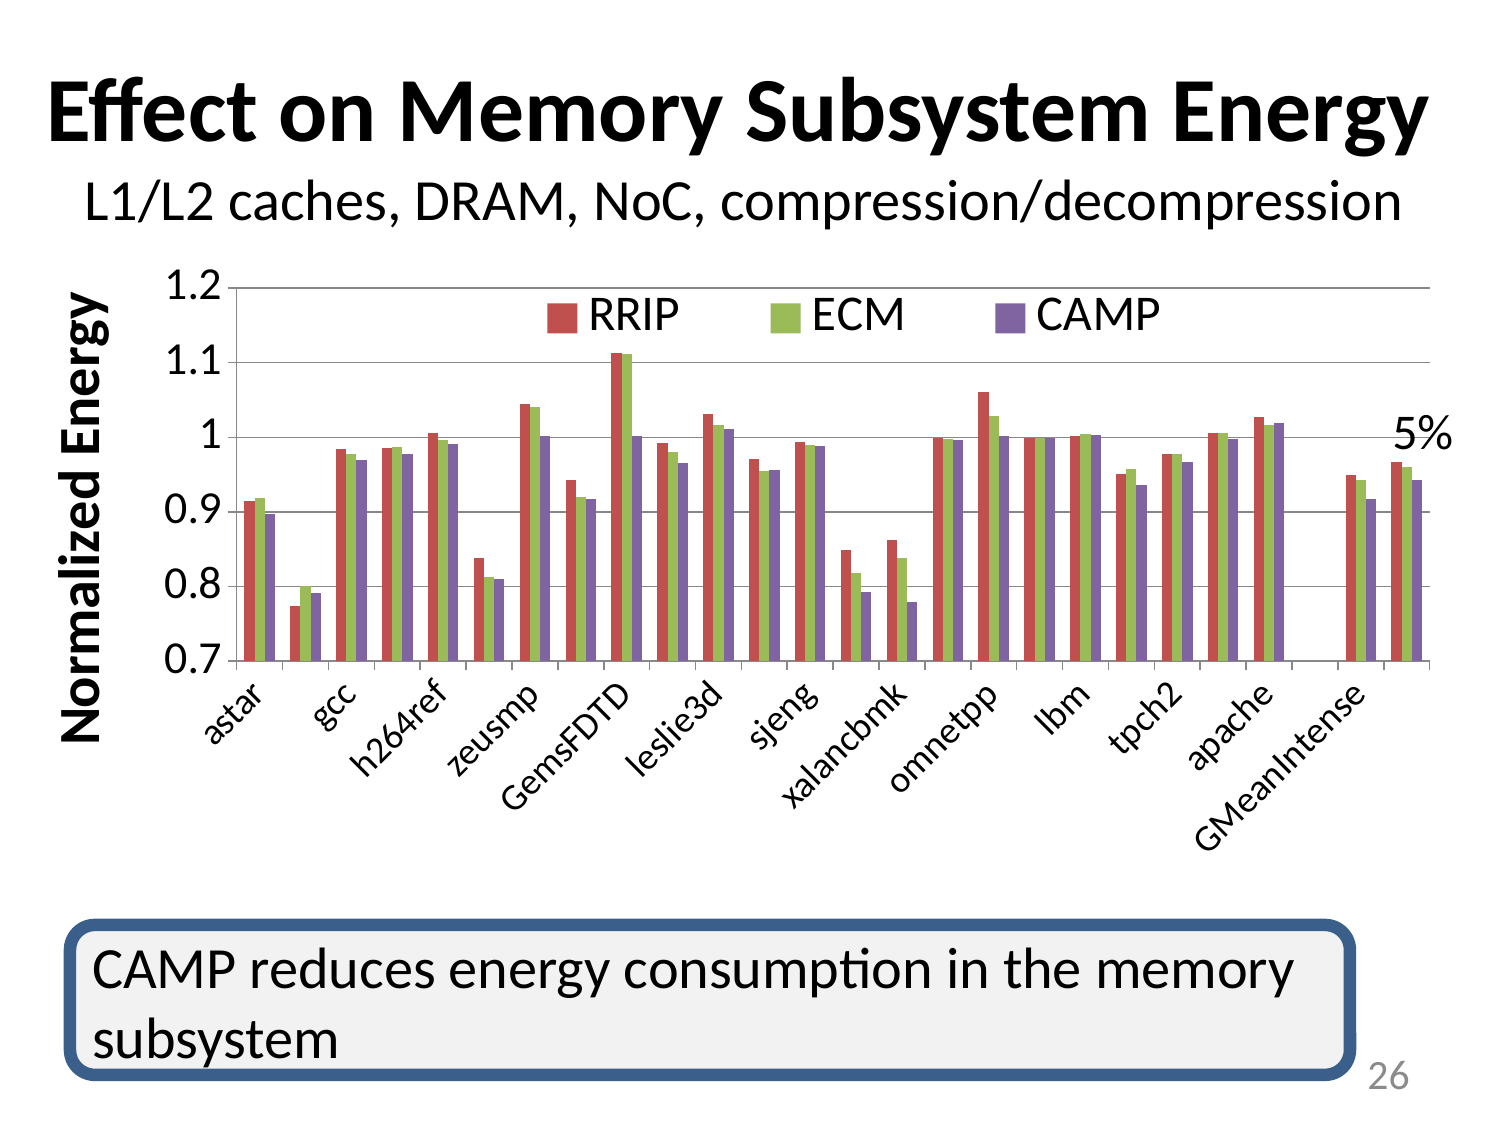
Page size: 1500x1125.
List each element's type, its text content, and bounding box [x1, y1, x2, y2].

text_box CAMP reduces energy consumption in the memory subsystem [69, 1014, 1351, 1075]
text_box L1/L2 caches, DRAM, NoC, compression/decompression [69, 154, 1495, 243]
chart [37, 199, 1463, 1006]
slide_number 26 [1074, 1042, 1425, 1103]
title Effect on Memory Subsystem Energy [31, 11, 1469, 199]
